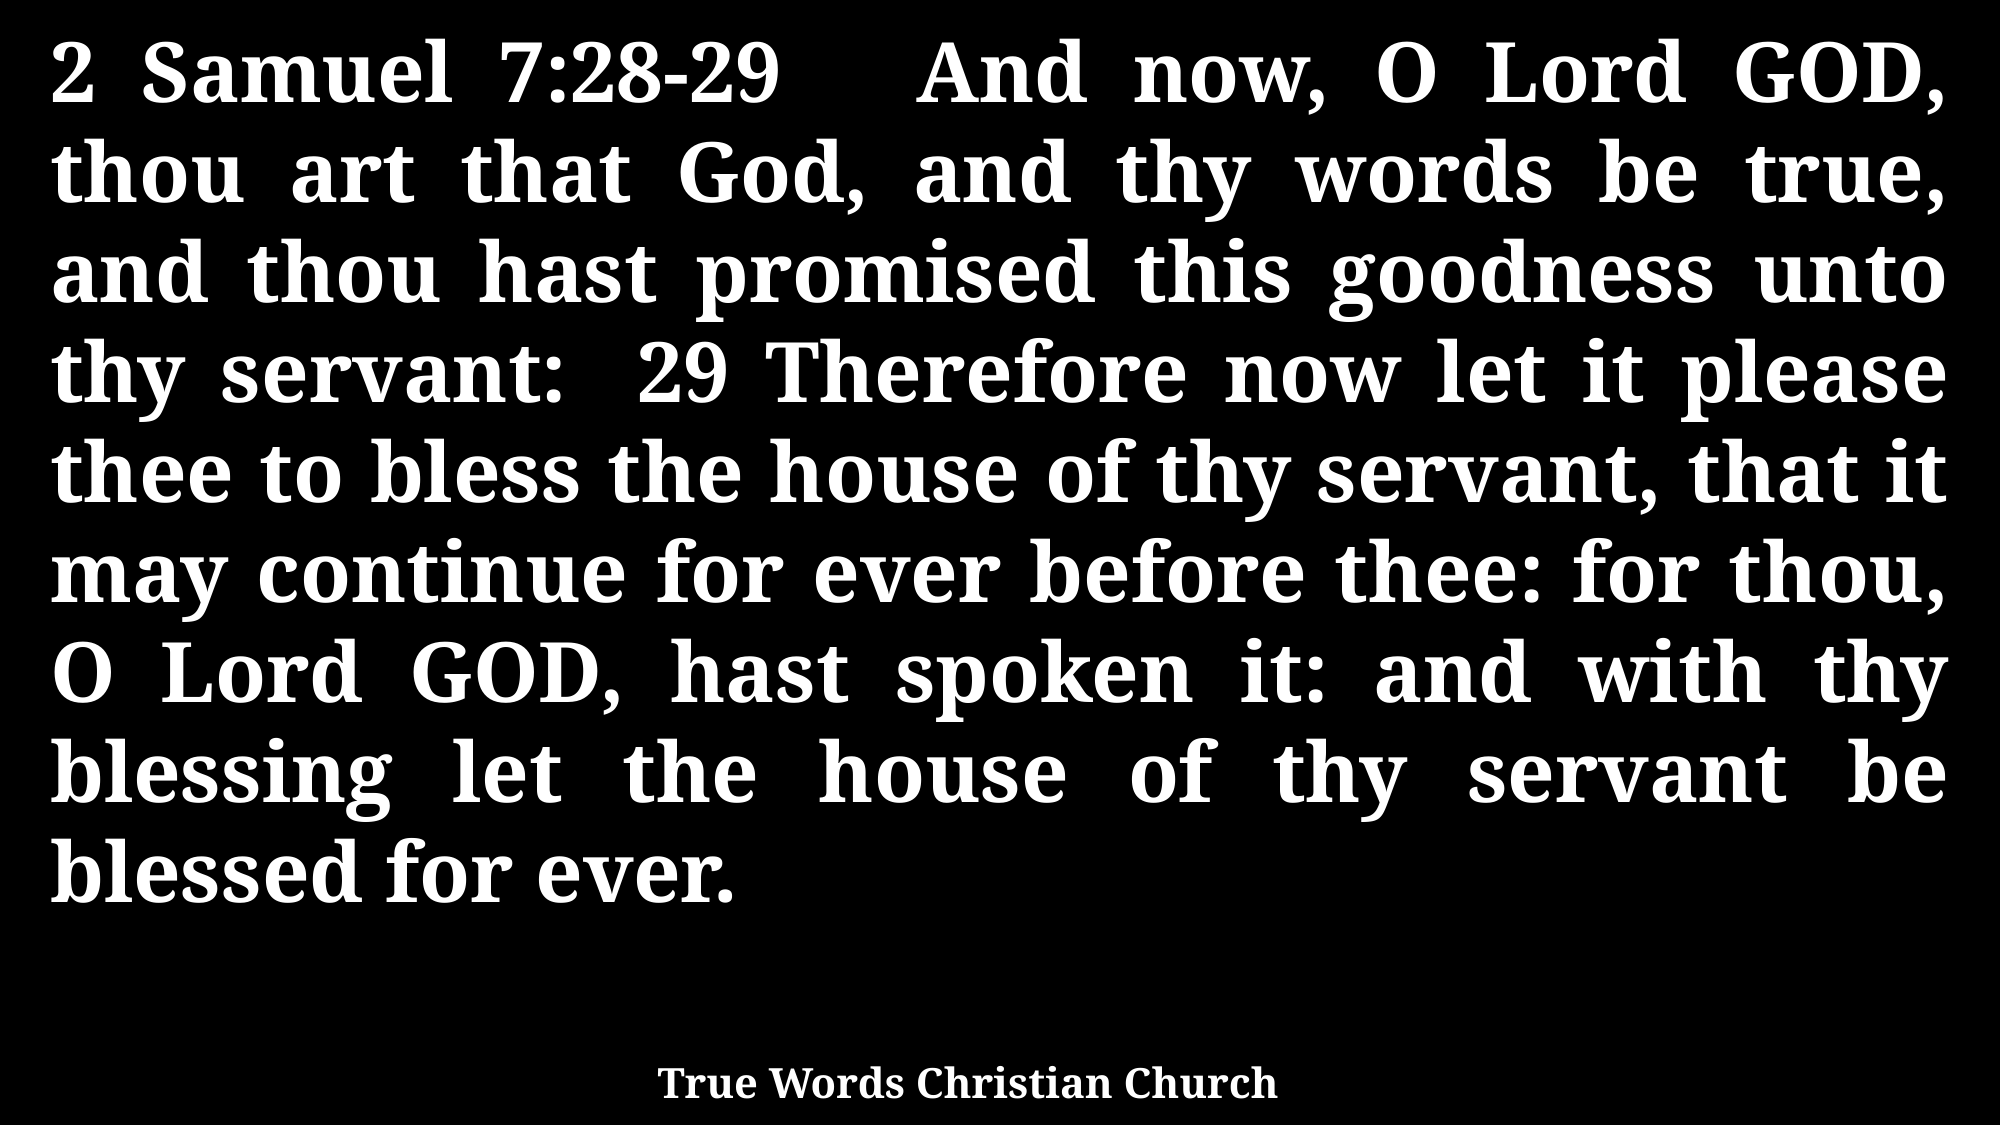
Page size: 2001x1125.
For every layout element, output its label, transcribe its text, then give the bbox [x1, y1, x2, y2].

text_box True Words Christian Church [642, 1049, 1294, 1114]
text_box 2 Samuel 7:28-29 And now, O Lord GOD, thou art that God, and thy words be true, and thou hast promised this goodness unto thy servant: 29 Therefore now let it please thee to bless the house of thy servant, that it may continue for ever before thee: for thou, O Lord GOD, hast spoken it: and with thy blessing let the house of thy servant be blessed for ever. [35, 11, 1965, 927]
